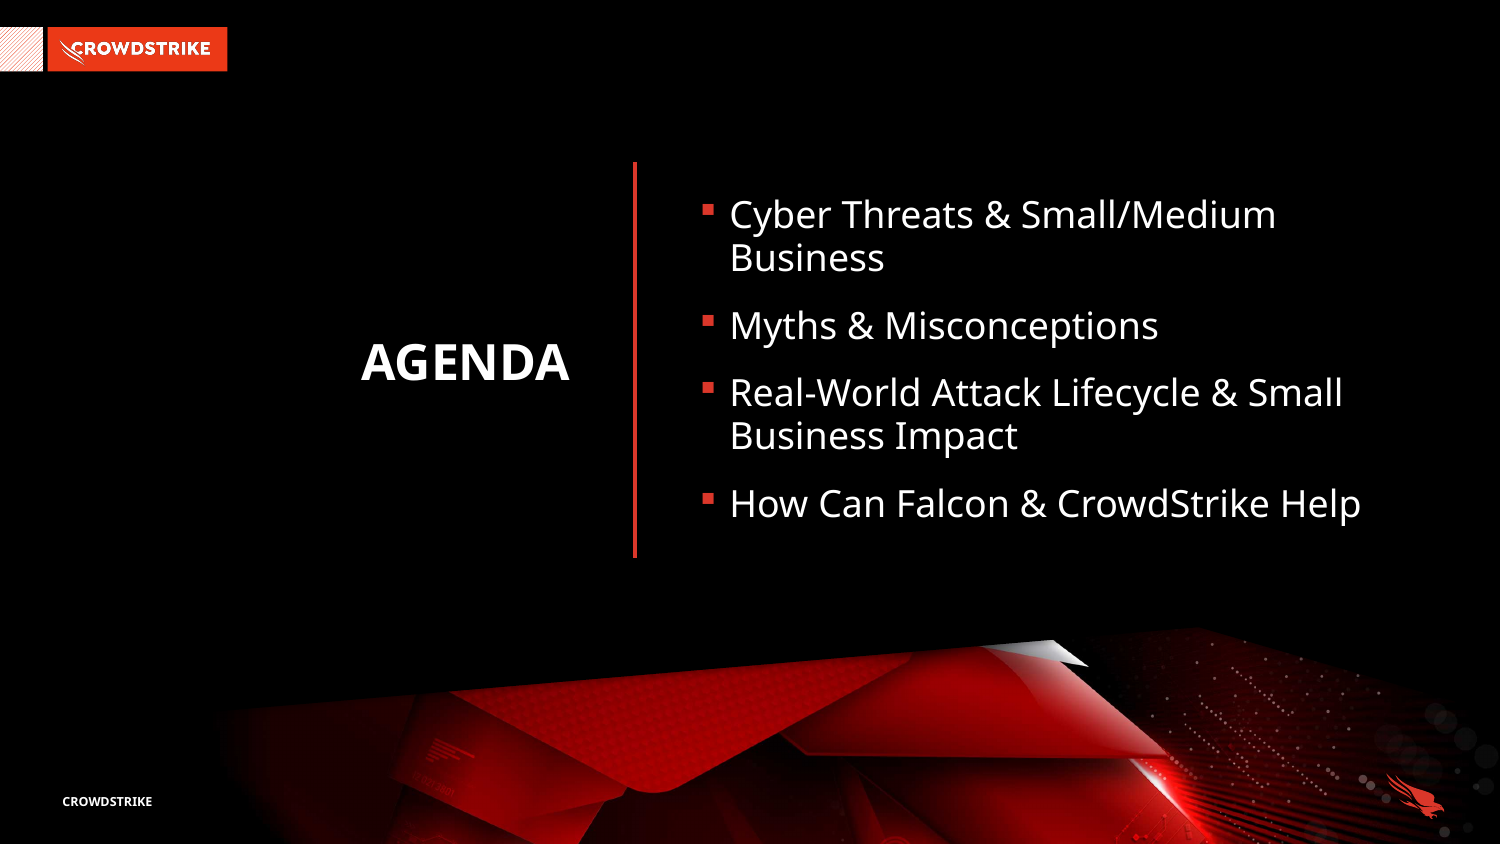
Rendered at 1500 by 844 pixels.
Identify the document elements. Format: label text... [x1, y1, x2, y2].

list Cyber Threats & Small/Medium Business Myths & Misconceptions Real-World Attack Lifecycle & Small Business Impact How Can Falcon & CrowdStrike Help [684, 162, 1457, 559]
picture [59, 39, 210, 67]
footer CROWDSTRIKE [47, 773, 736, 819]
title Agenda [44, 163, 586, 557]
picture [0, 628, 1500, 844]
